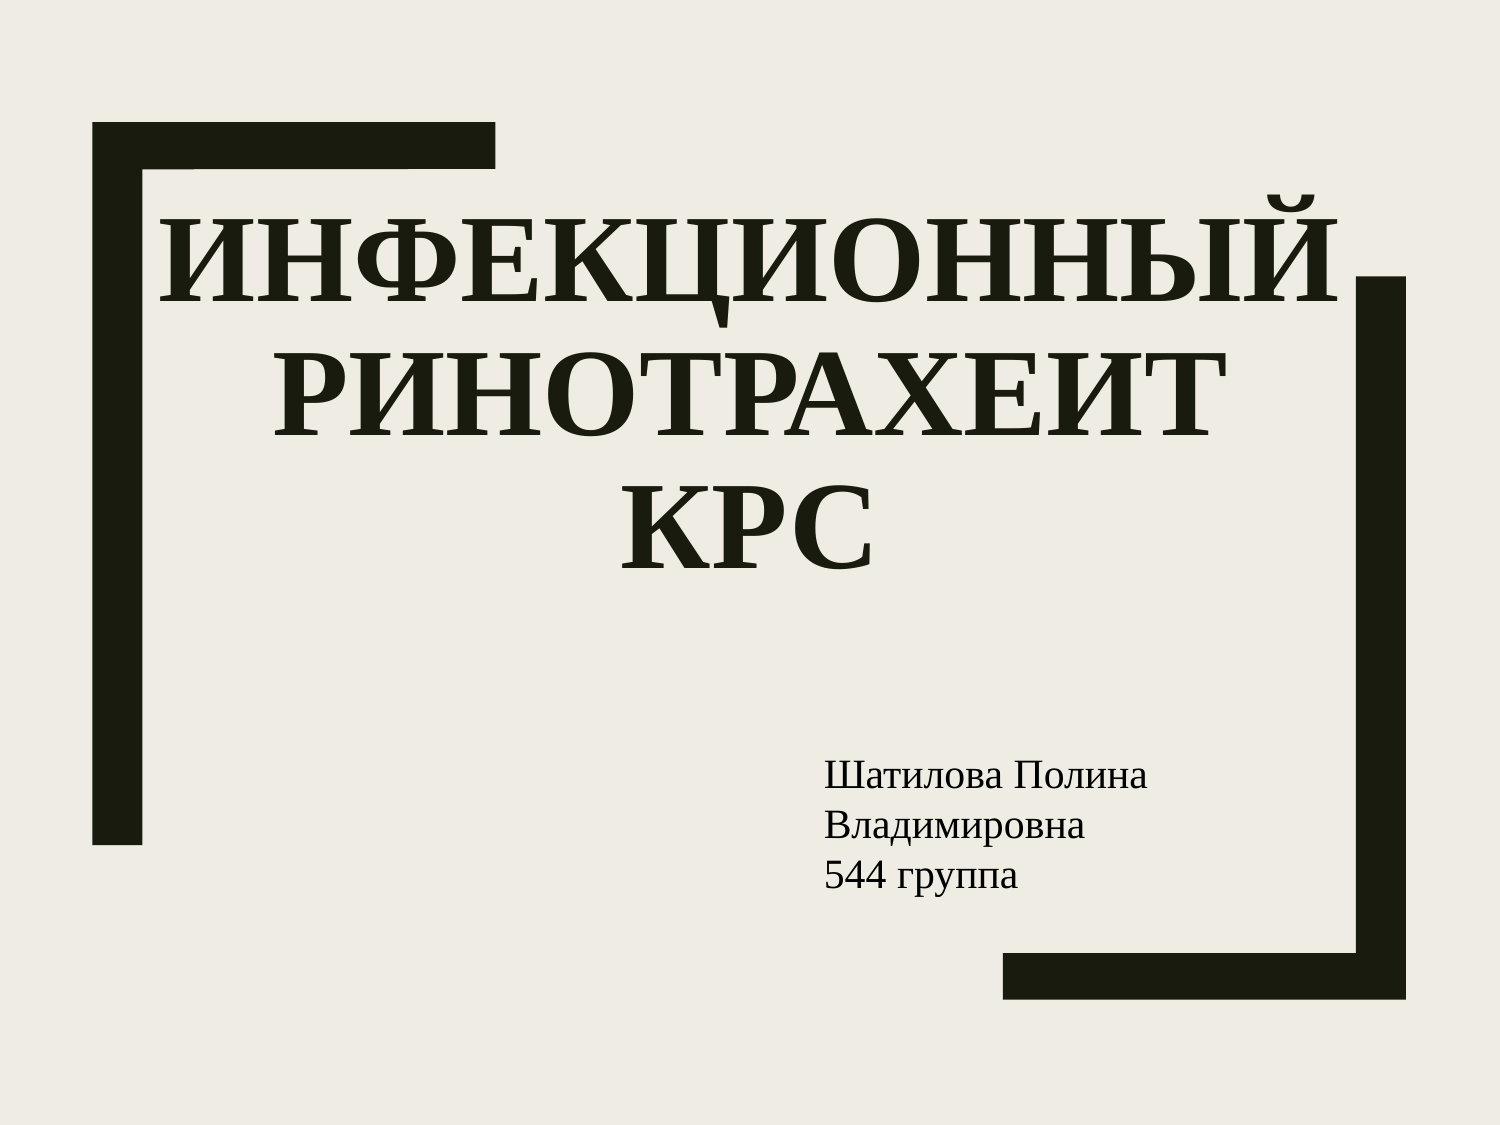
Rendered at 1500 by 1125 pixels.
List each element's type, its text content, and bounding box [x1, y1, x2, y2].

title Инфекционный ринотрахеит КРС [112, 361, 1388, 603]
text_box Шатилова Полина Владимировна 544 группа [809, 739, 1400, 905]
